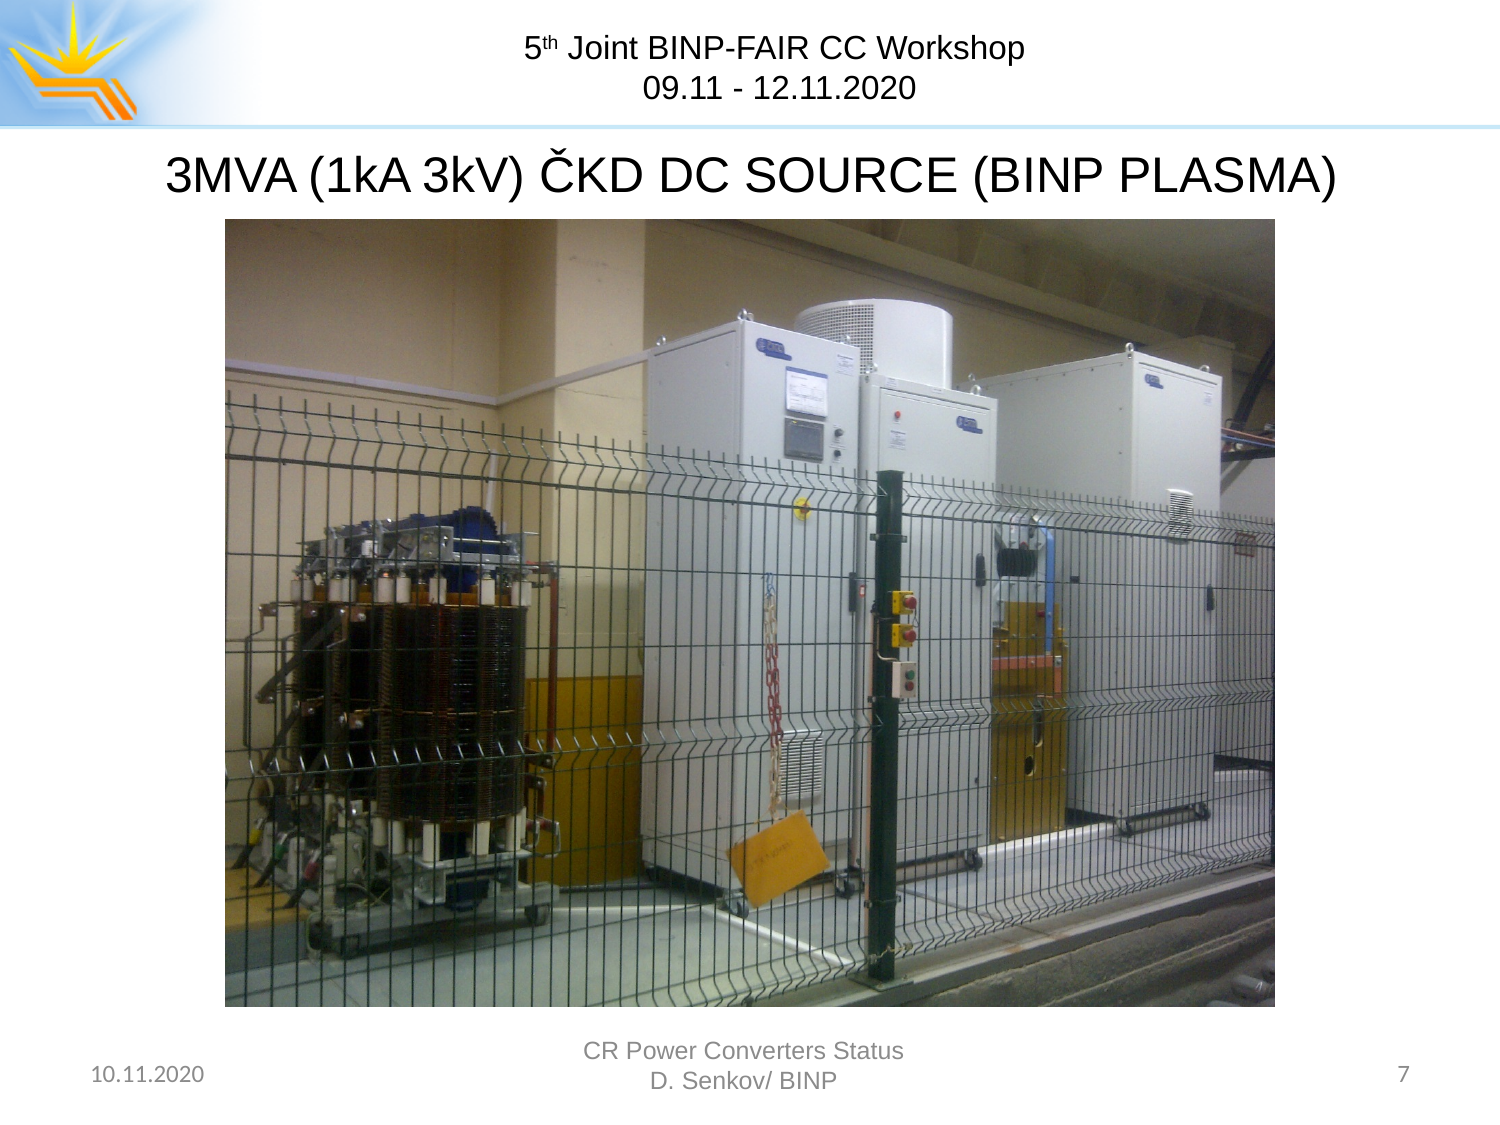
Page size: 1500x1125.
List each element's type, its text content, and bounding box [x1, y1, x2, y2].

title 3MVA (1kA 3kV) ČKD DC SOURCE (BINP PLASMA) [76, 136, 1427, 220]
picture [0, 0, 266, 126]
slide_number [75, 1042, 425, 1103]
slide_number 7 [1074, 1042, 1425, 1103]
footer CR Power Converters Status D. Senkov/ BINP [383, 1035, 1105, 1095]
picture [224, 219, 1276, 1007]
text_box 5th Joint BINP-FAIR CC Workshop 09.11 - 12.11.2020 [509, 19, 1051, 114]
